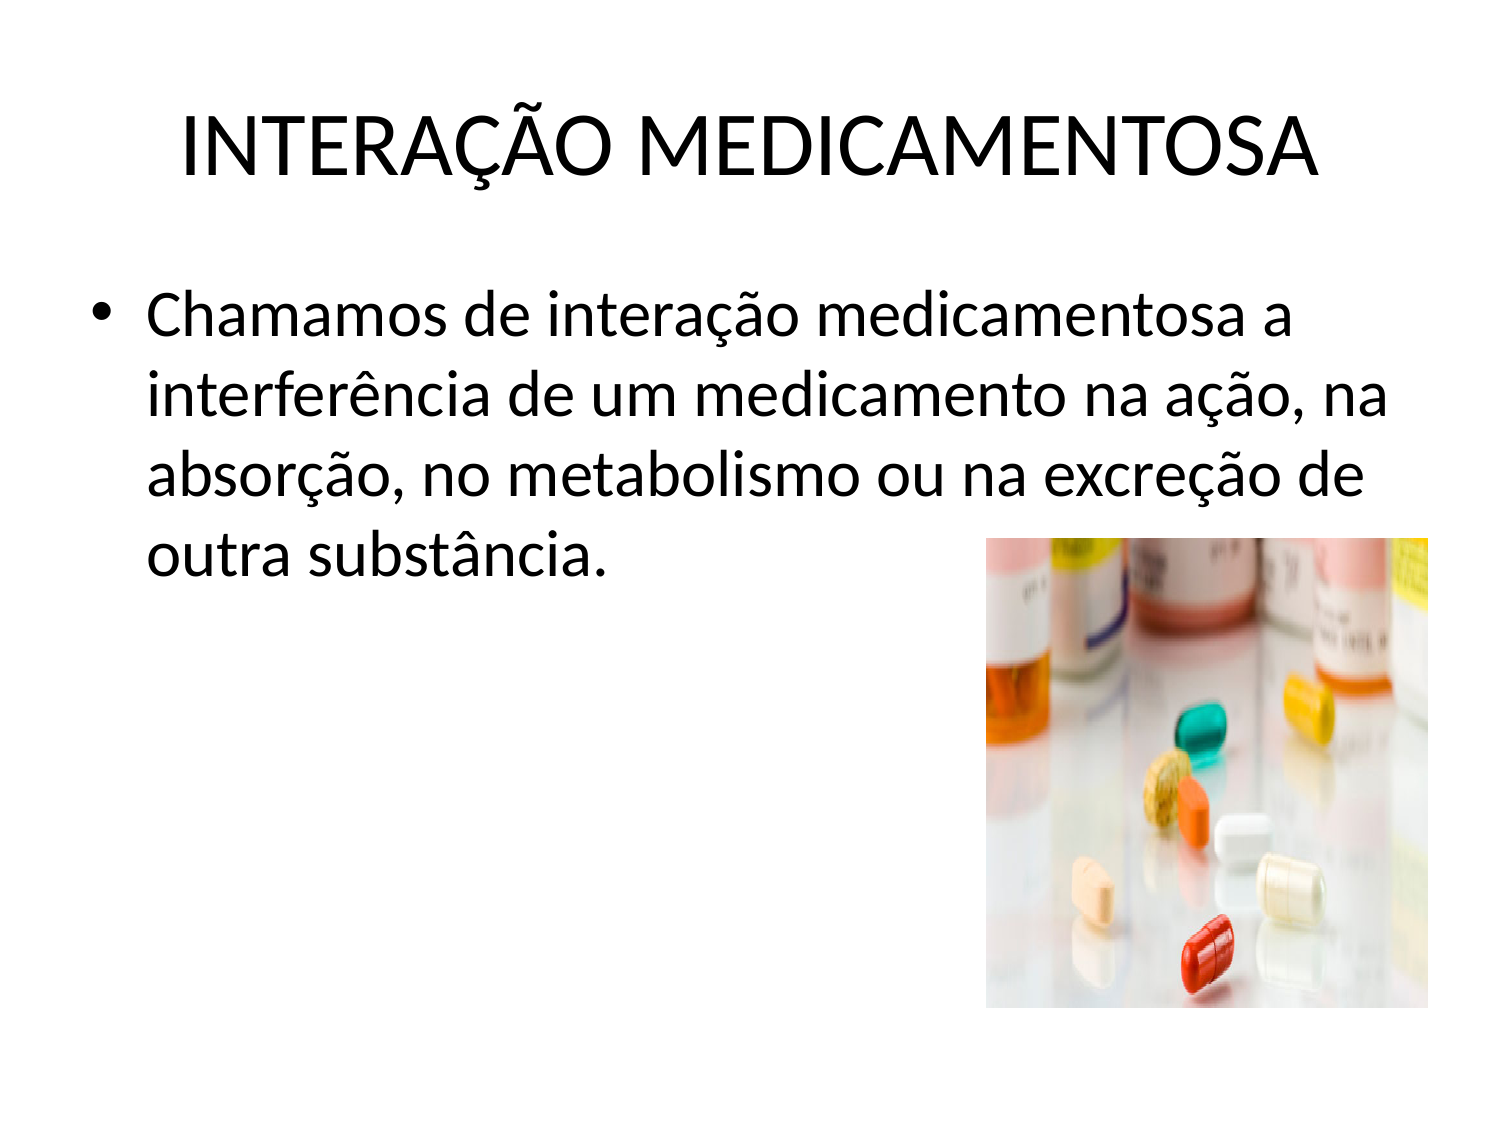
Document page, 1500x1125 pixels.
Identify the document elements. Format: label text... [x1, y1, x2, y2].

list Chamamos de interação medicamentosa a interferência de um medicamento na ação, na absorção, no metabolismo ou na excreção de outra substância. [75, 262, 1425, 1005]
title INTERAÇÃO MEDICAMENTOSA [75, 45, 1425, 233]
picture [985, 538, 1428, 1008]
